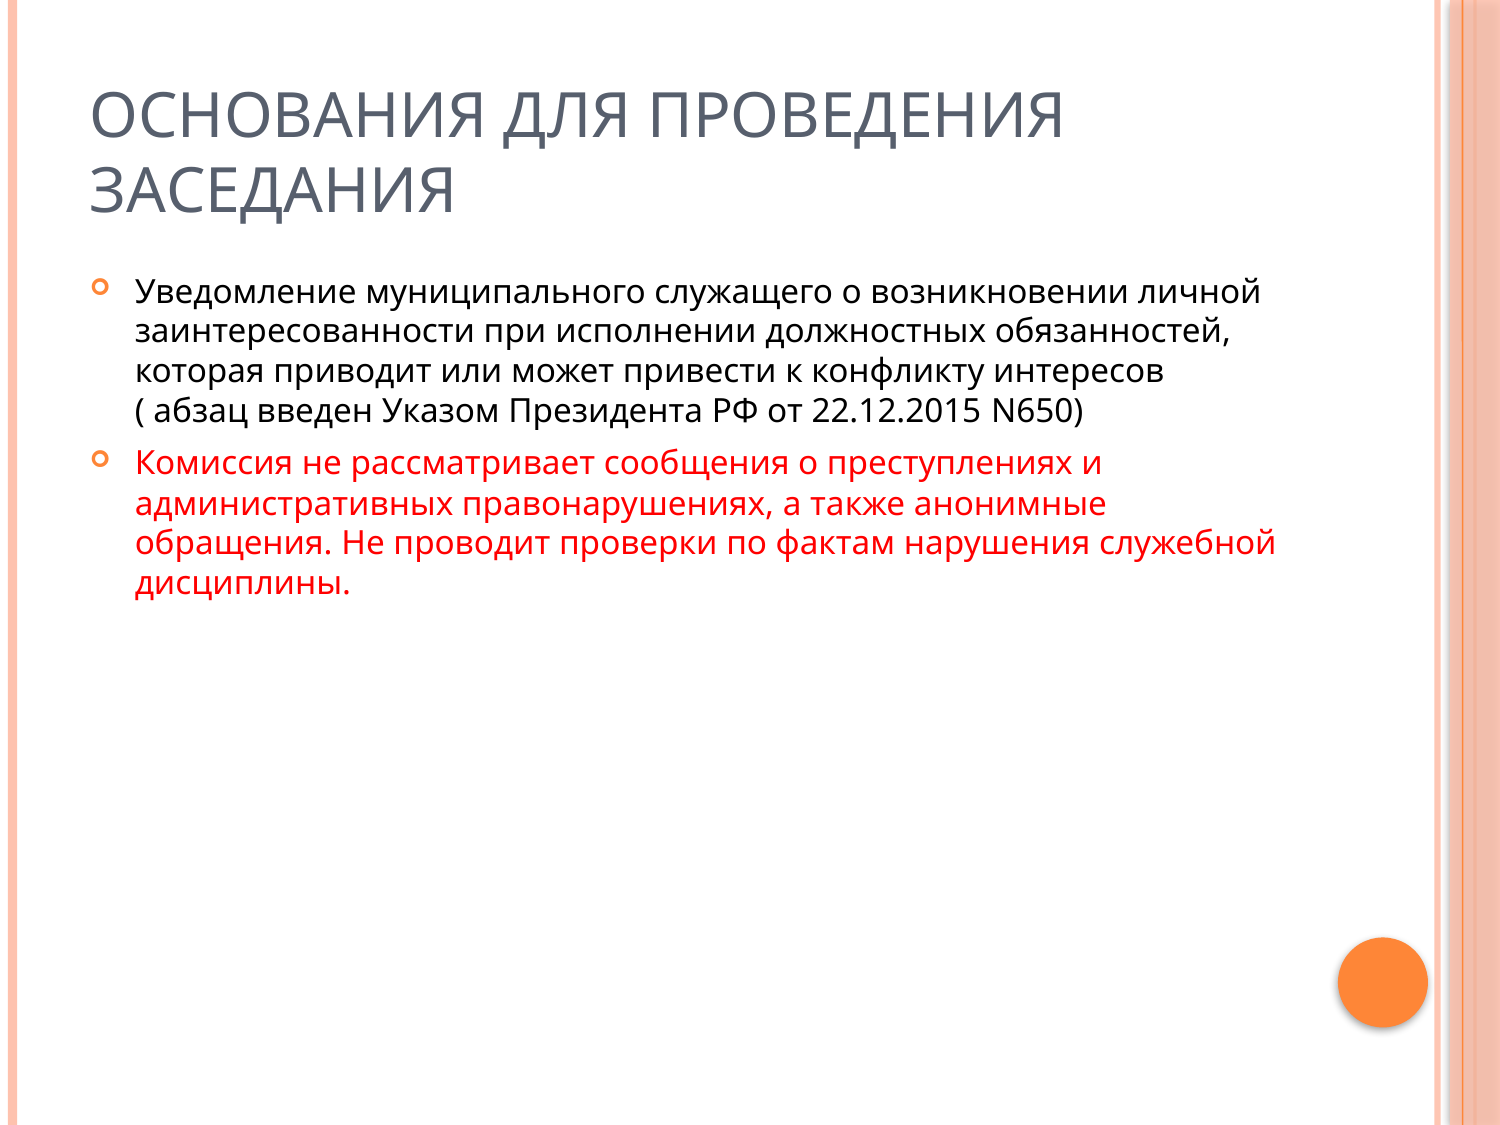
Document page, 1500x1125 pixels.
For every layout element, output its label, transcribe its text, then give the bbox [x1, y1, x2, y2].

list Уведомление муниципального служащего о возникновении личной заинтересованности при исполнении должностных обязанностей, которая приводит или может привести к конфликту интересов ( абзац введен Указом Президента РФ от 22.12.2015 N650) Комиссия не рассматривает сообщения о преступлениях и административных правонарушениях, а также анонимные обращения. Не проводит проверки по фактам нарушения служебной дисциплины. [75, 262, 1300, 1062]
title Основания для проведения заседания [75, 45, 1300, 233]
